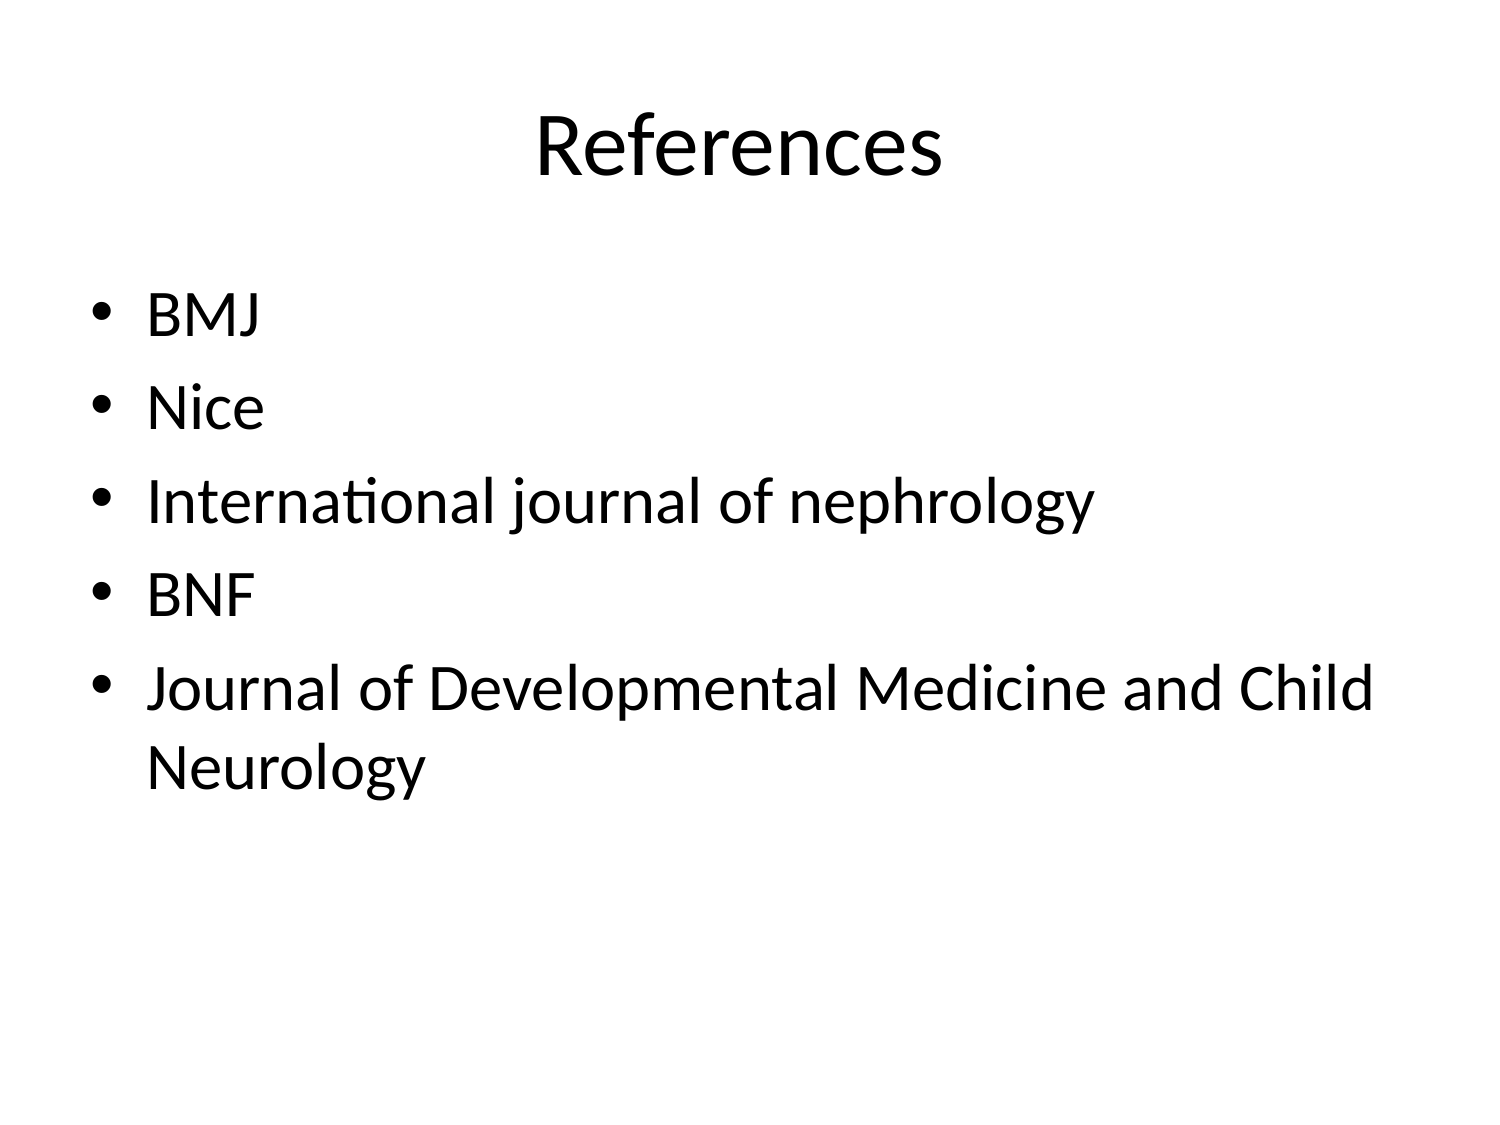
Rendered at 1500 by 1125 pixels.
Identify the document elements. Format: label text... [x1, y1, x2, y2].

list BMJ Nice International journal of nephrology BNF Journal of Developmental Medicine and Child Neurology [75, 262, 1425, 1005]
title References [75, 45, 1425, 233]
